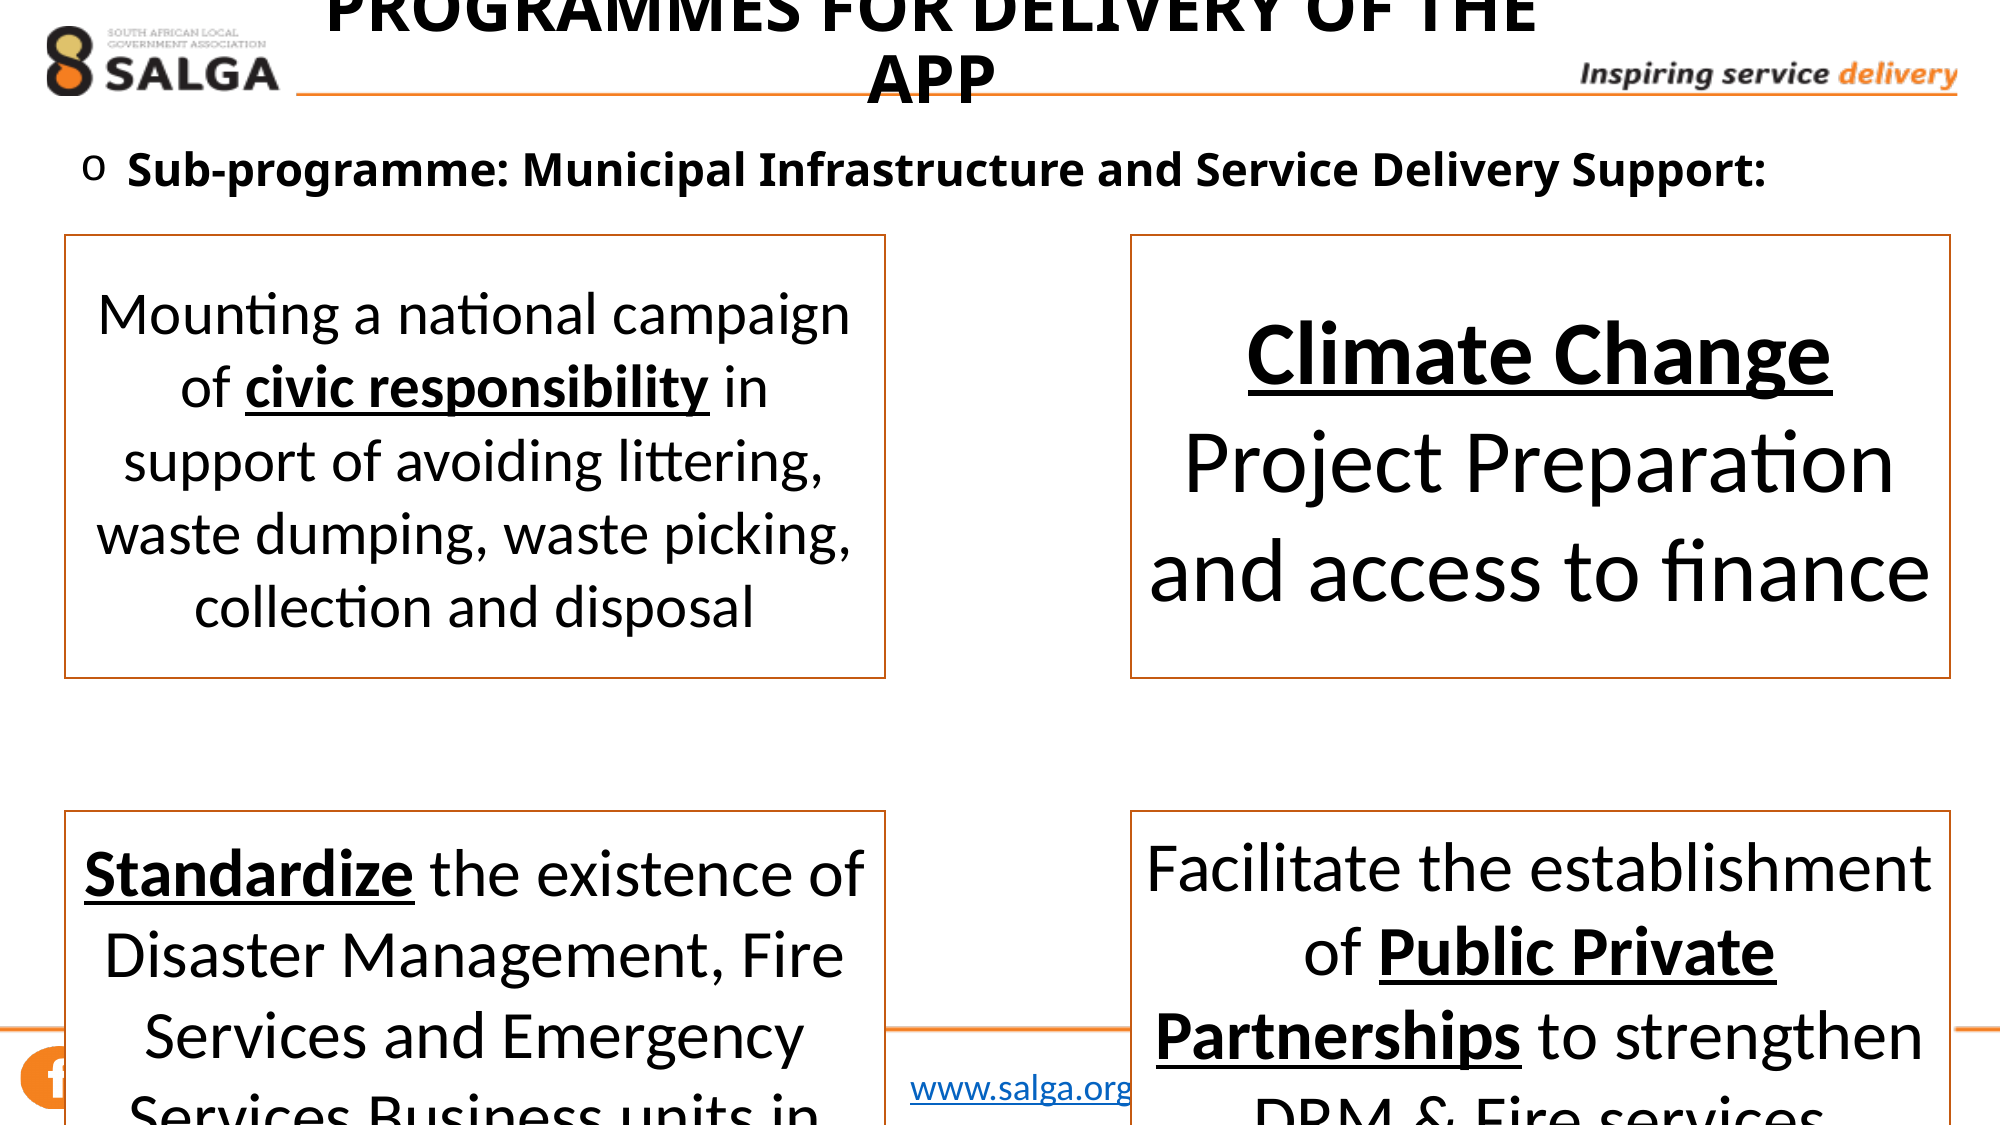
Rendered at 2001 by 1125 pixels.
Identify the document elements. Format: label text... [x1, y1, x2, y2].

text_box Sub-programme: Municipal Infrastructure and Service Delivery Support: [65, 122, 1935, 204]
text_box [65, 235, 1950, 1024]
title PROGRAMMES FOR DELIVERY OF THE APP [290, 6, 1575, 86]
